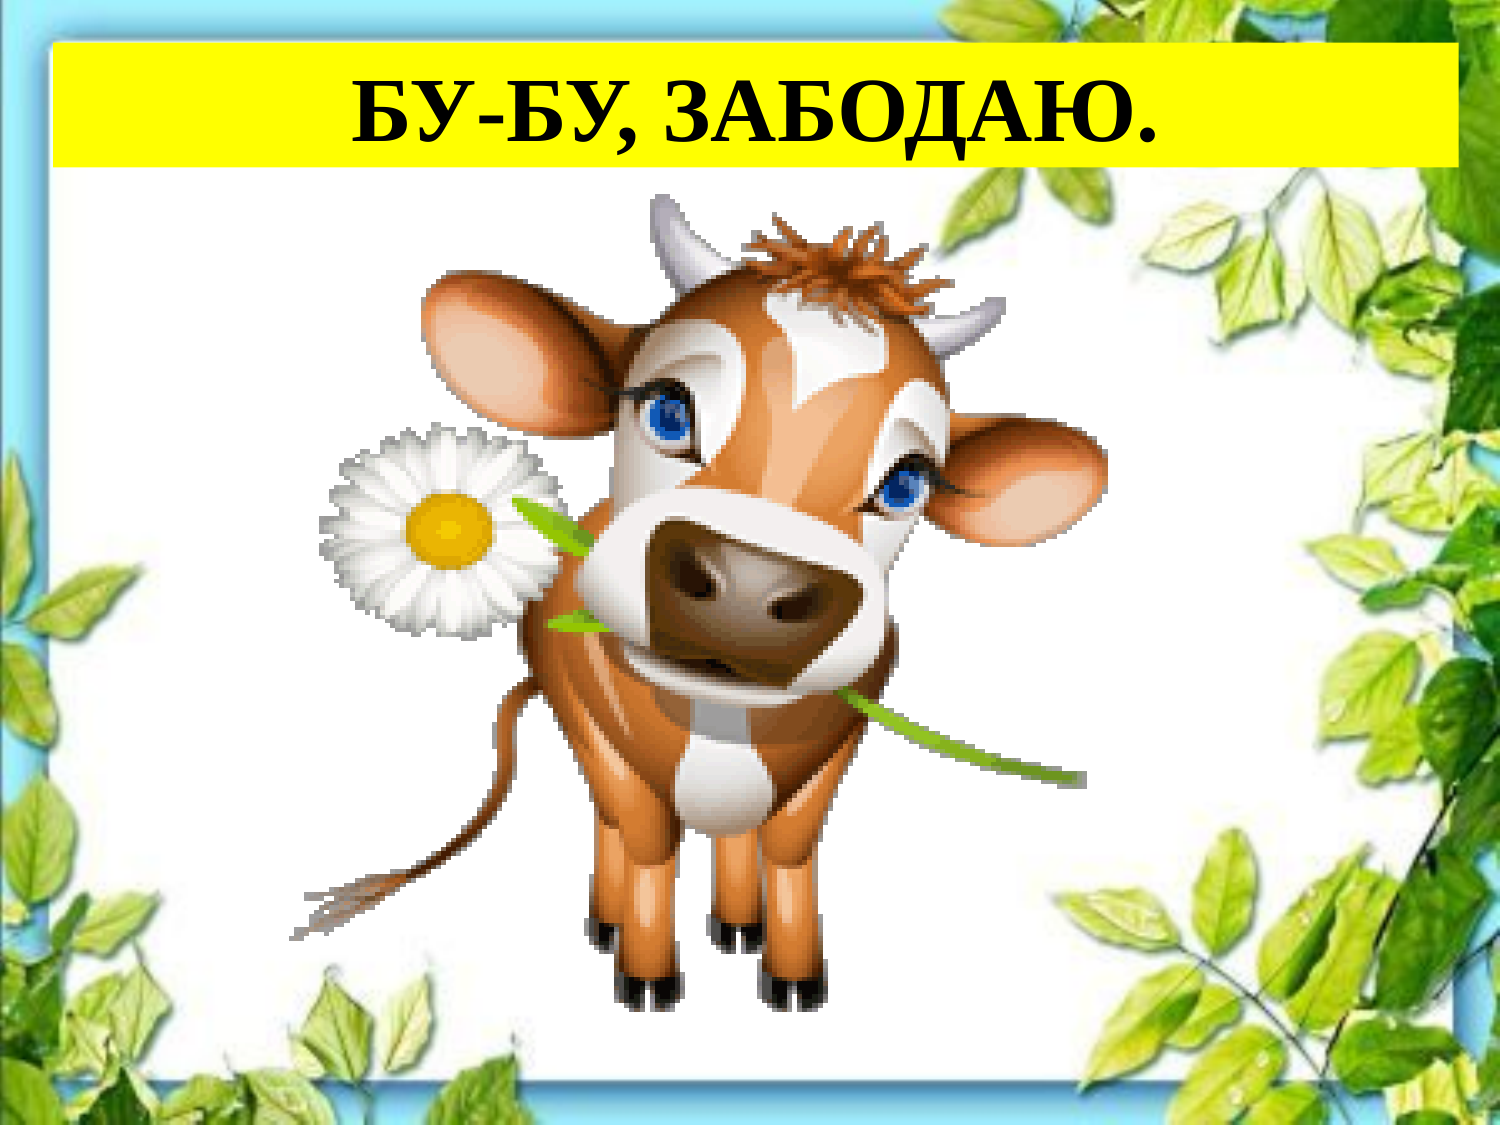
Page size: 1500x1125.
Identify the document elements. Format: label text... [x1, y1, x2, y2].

text_box БУ-БУ, ЗАБОДАЮ. [53, 42, 1459, 168]
picture [0, 0, 1500, 1125]
